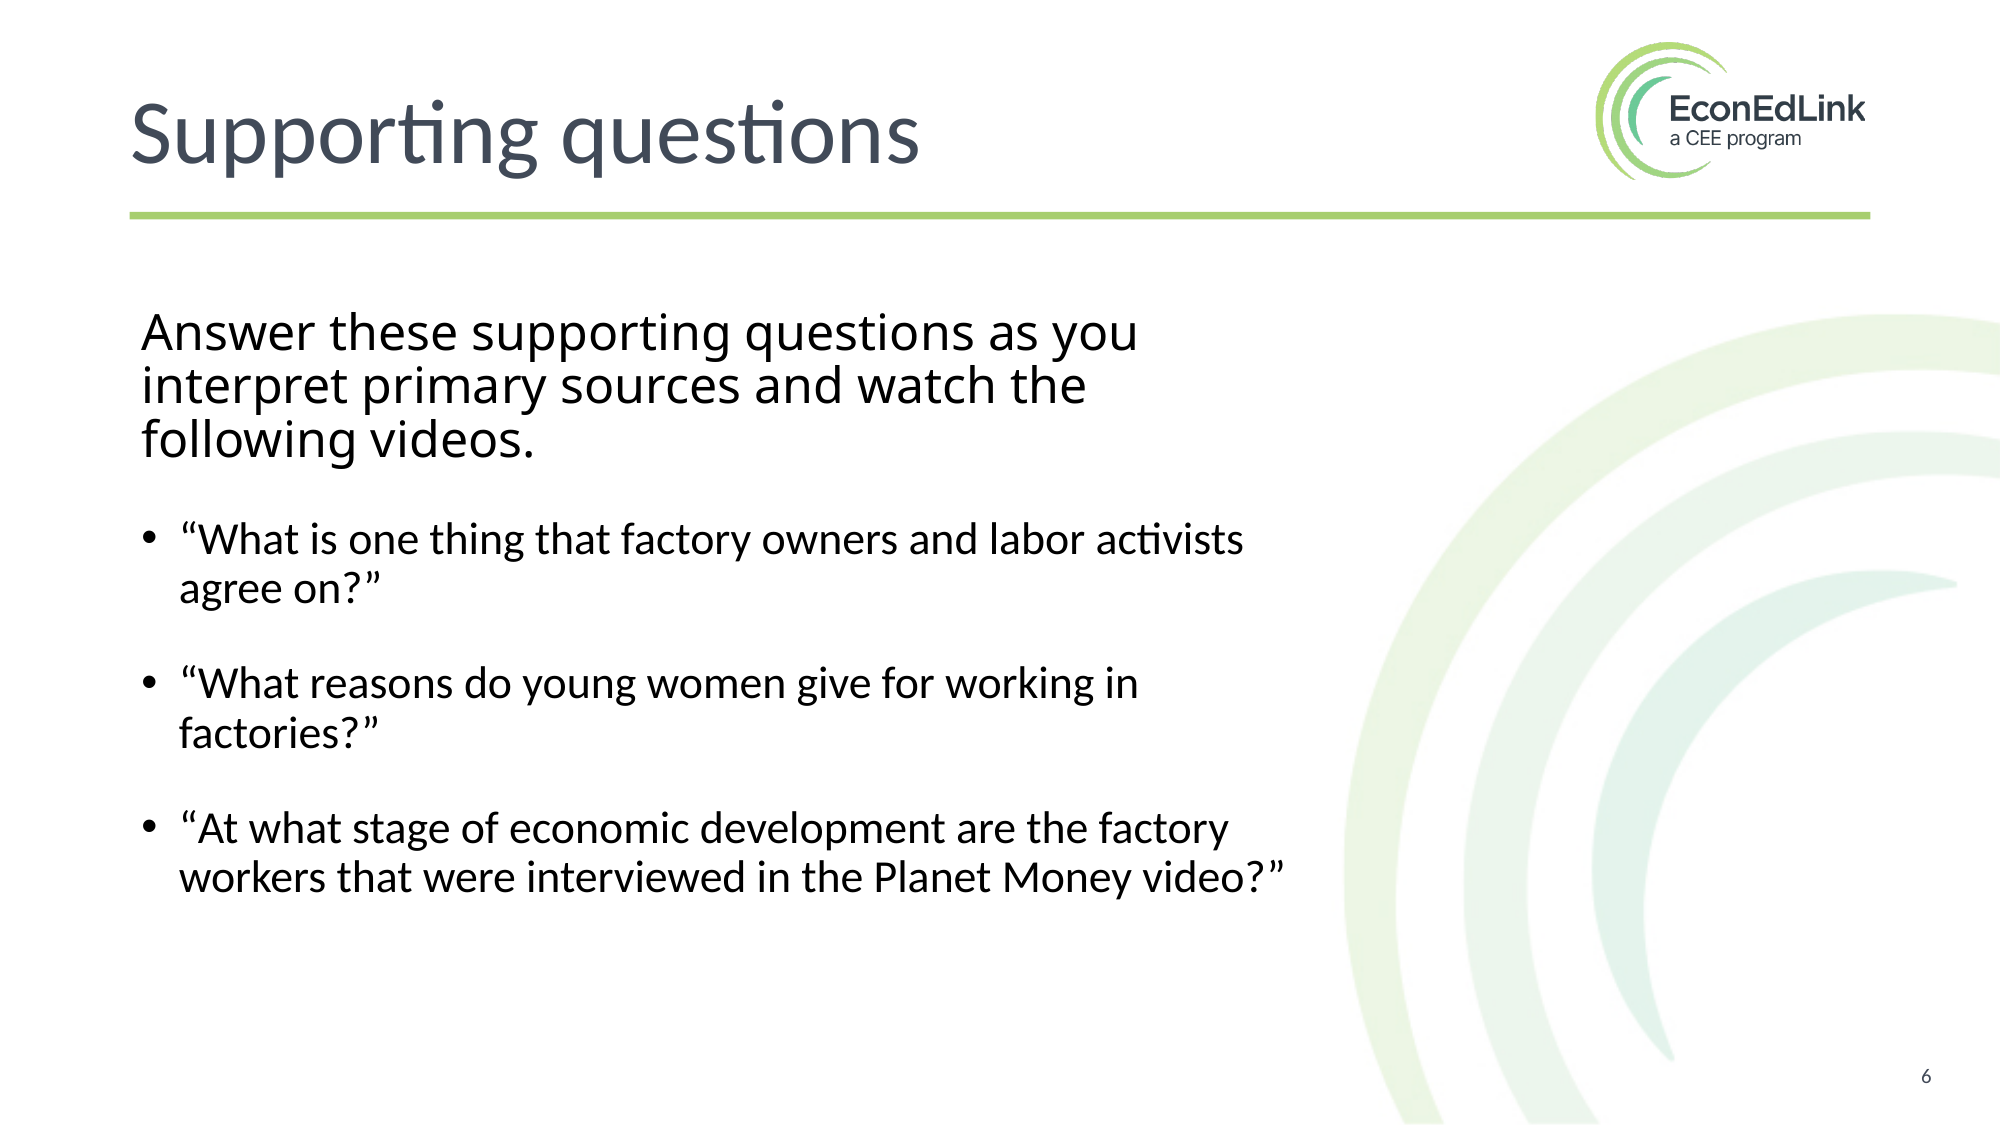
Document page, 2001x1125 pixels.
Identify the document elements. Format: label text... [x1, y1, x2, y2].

slide_number 6 [1411, 1045, 1947, 1106]
text_box Answer these supporting questions as you interpret primary sources and watch the following videos. “What is one thing that factory owners and labor activists agree on?” “What reasons do young women give for working in factories?” “At what stage of economic development are the factory workers that were interviewed in the Planet Money video?” [126, 299, 1332, 1014]
picture [1281, 288, 2000, 1125]
text_box Supporting questions [115, 77, 1852, 278]
